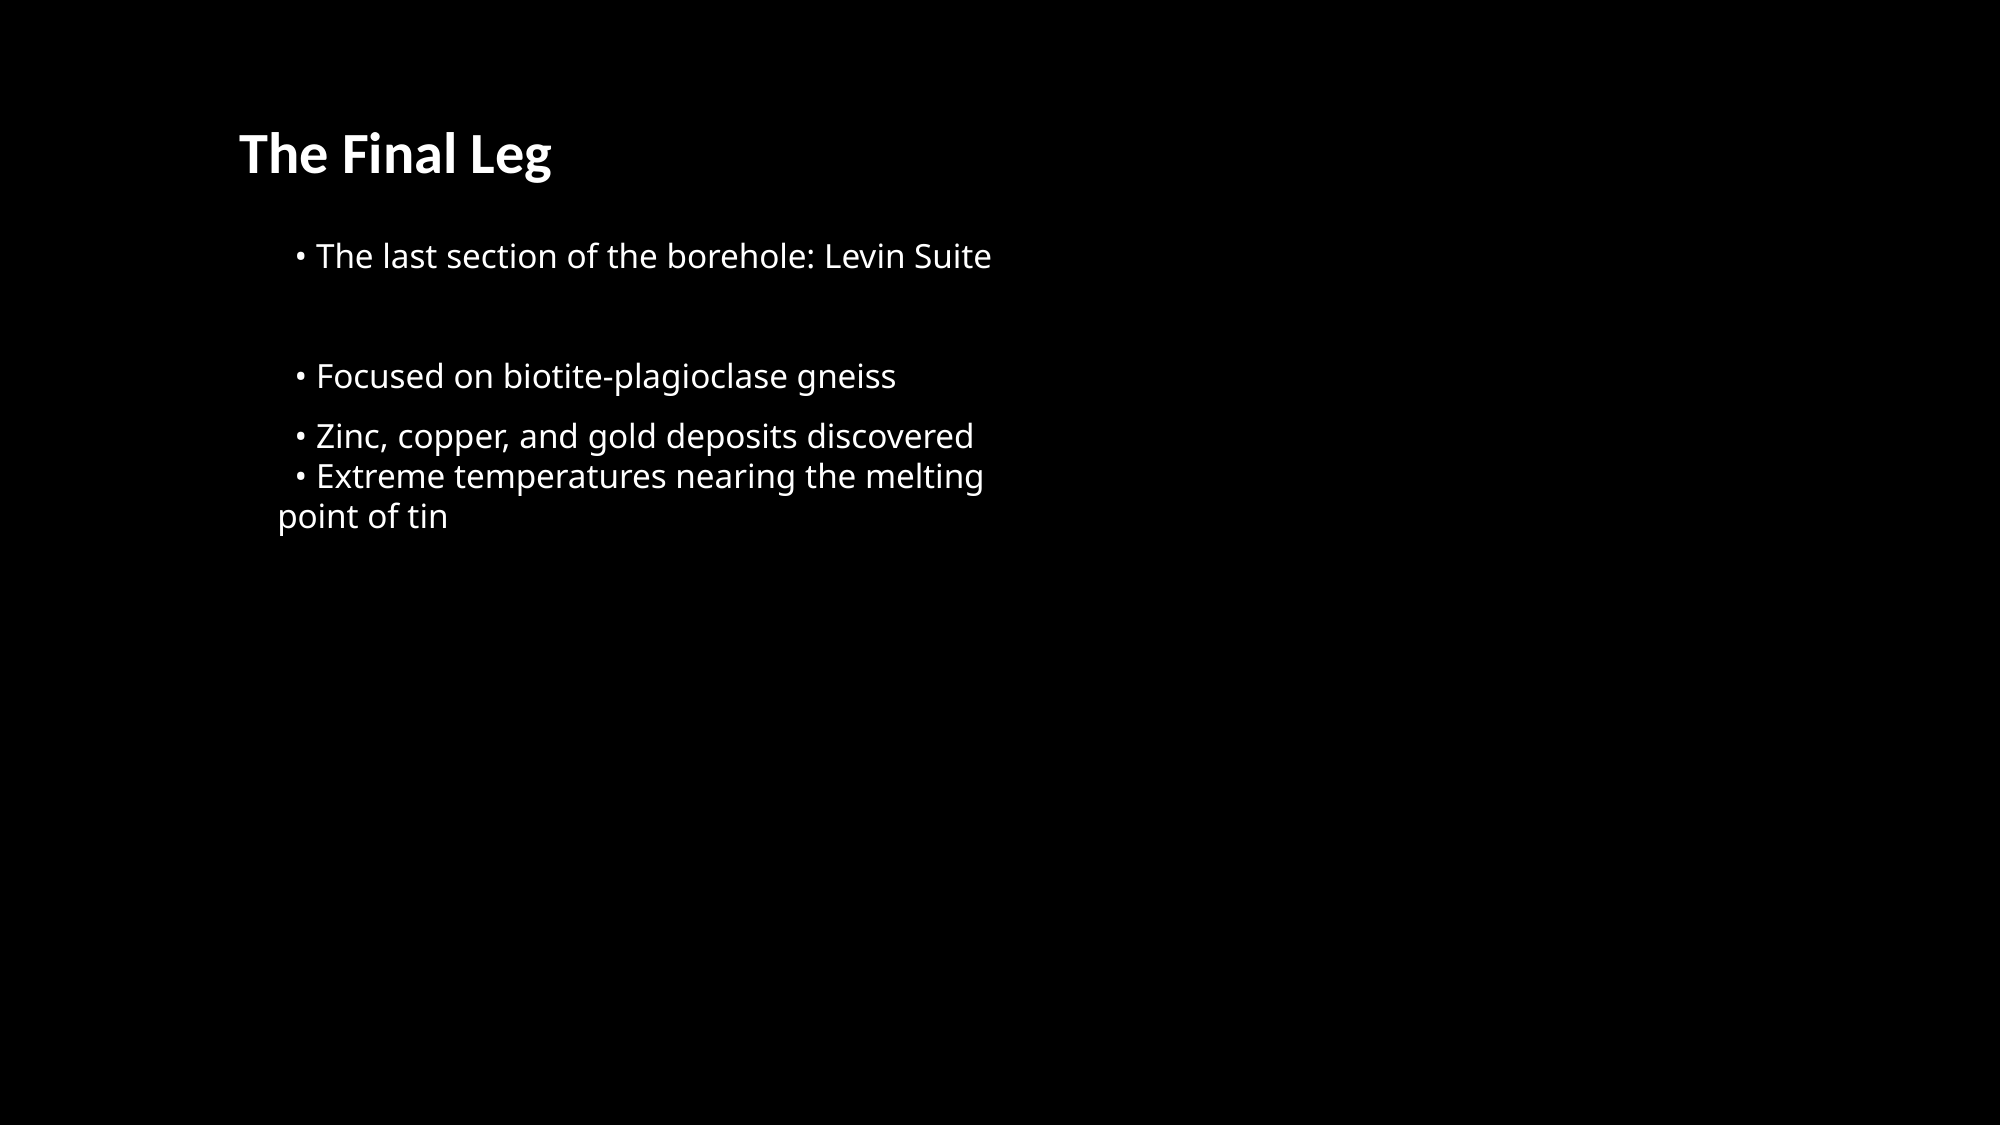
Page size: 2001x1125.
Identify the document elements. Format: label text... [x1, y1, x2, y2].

text_box • Zinc, copper, and gold deposits discovered [262, 397, 1013, 457]
text_box • The last section of the borehole: Levin Suite [262, 217, 1013, 293]
text_box • Extreme temperatures nearing the melting point of tin [262, 457, 1013, 533]
text_box The Final Leg [225, 112, 1463, 188]
text_box • Focused on biotite-plagioclase gneiss [262, 337, 1013, 397]
